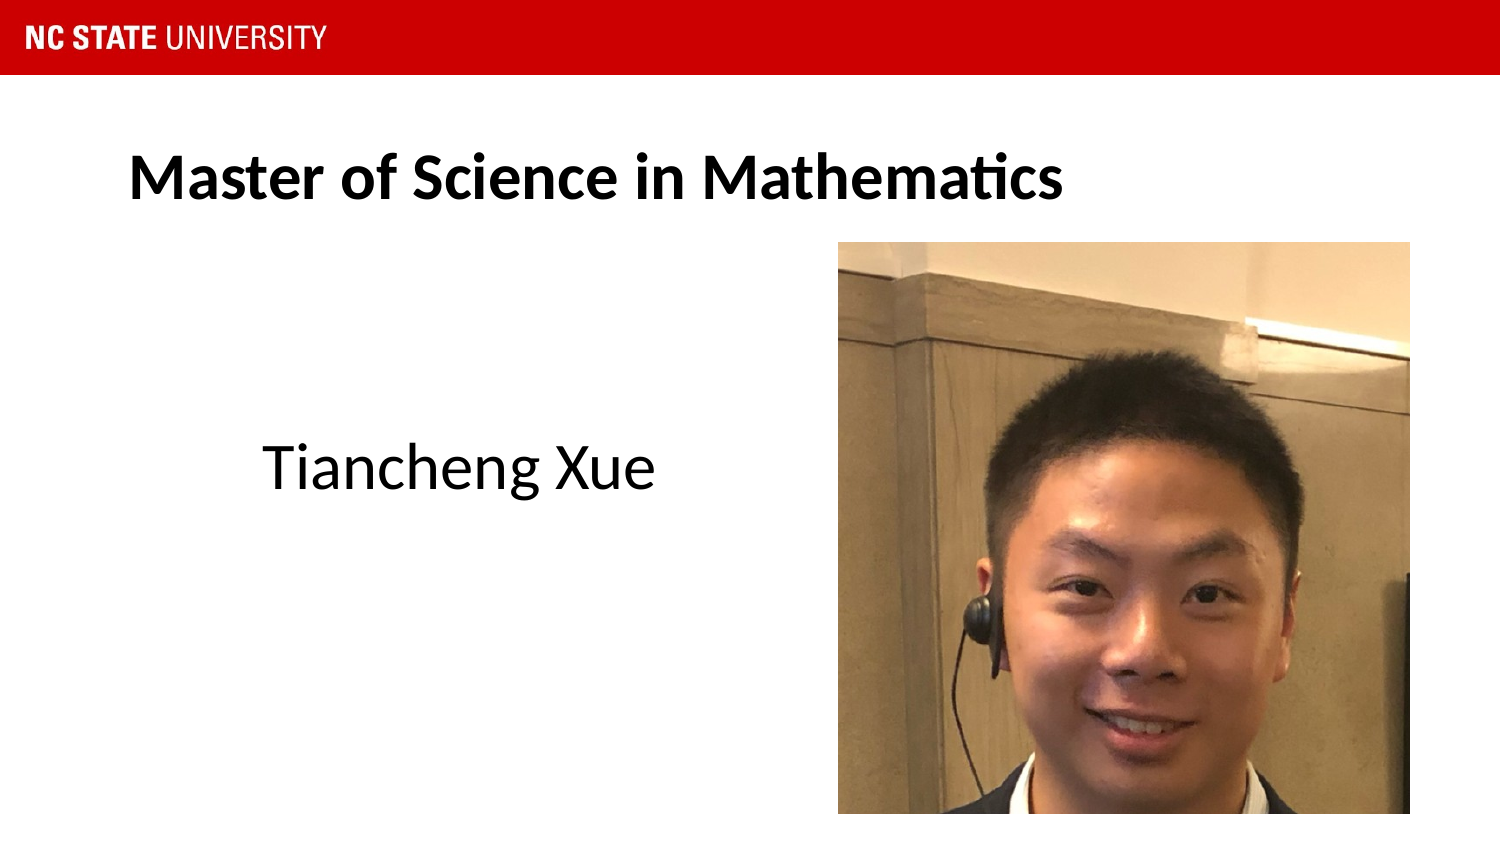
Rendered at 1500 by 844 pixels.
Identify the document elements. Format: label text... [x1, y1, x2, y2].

picture [838, 241, 1411, 814]
text_box Tiancheng Xue [183, 407, 737, 518]
text_box Master of Science in Mathematics [44, 117, 1150, 228]
picture [0, 0, 1500, 75]
